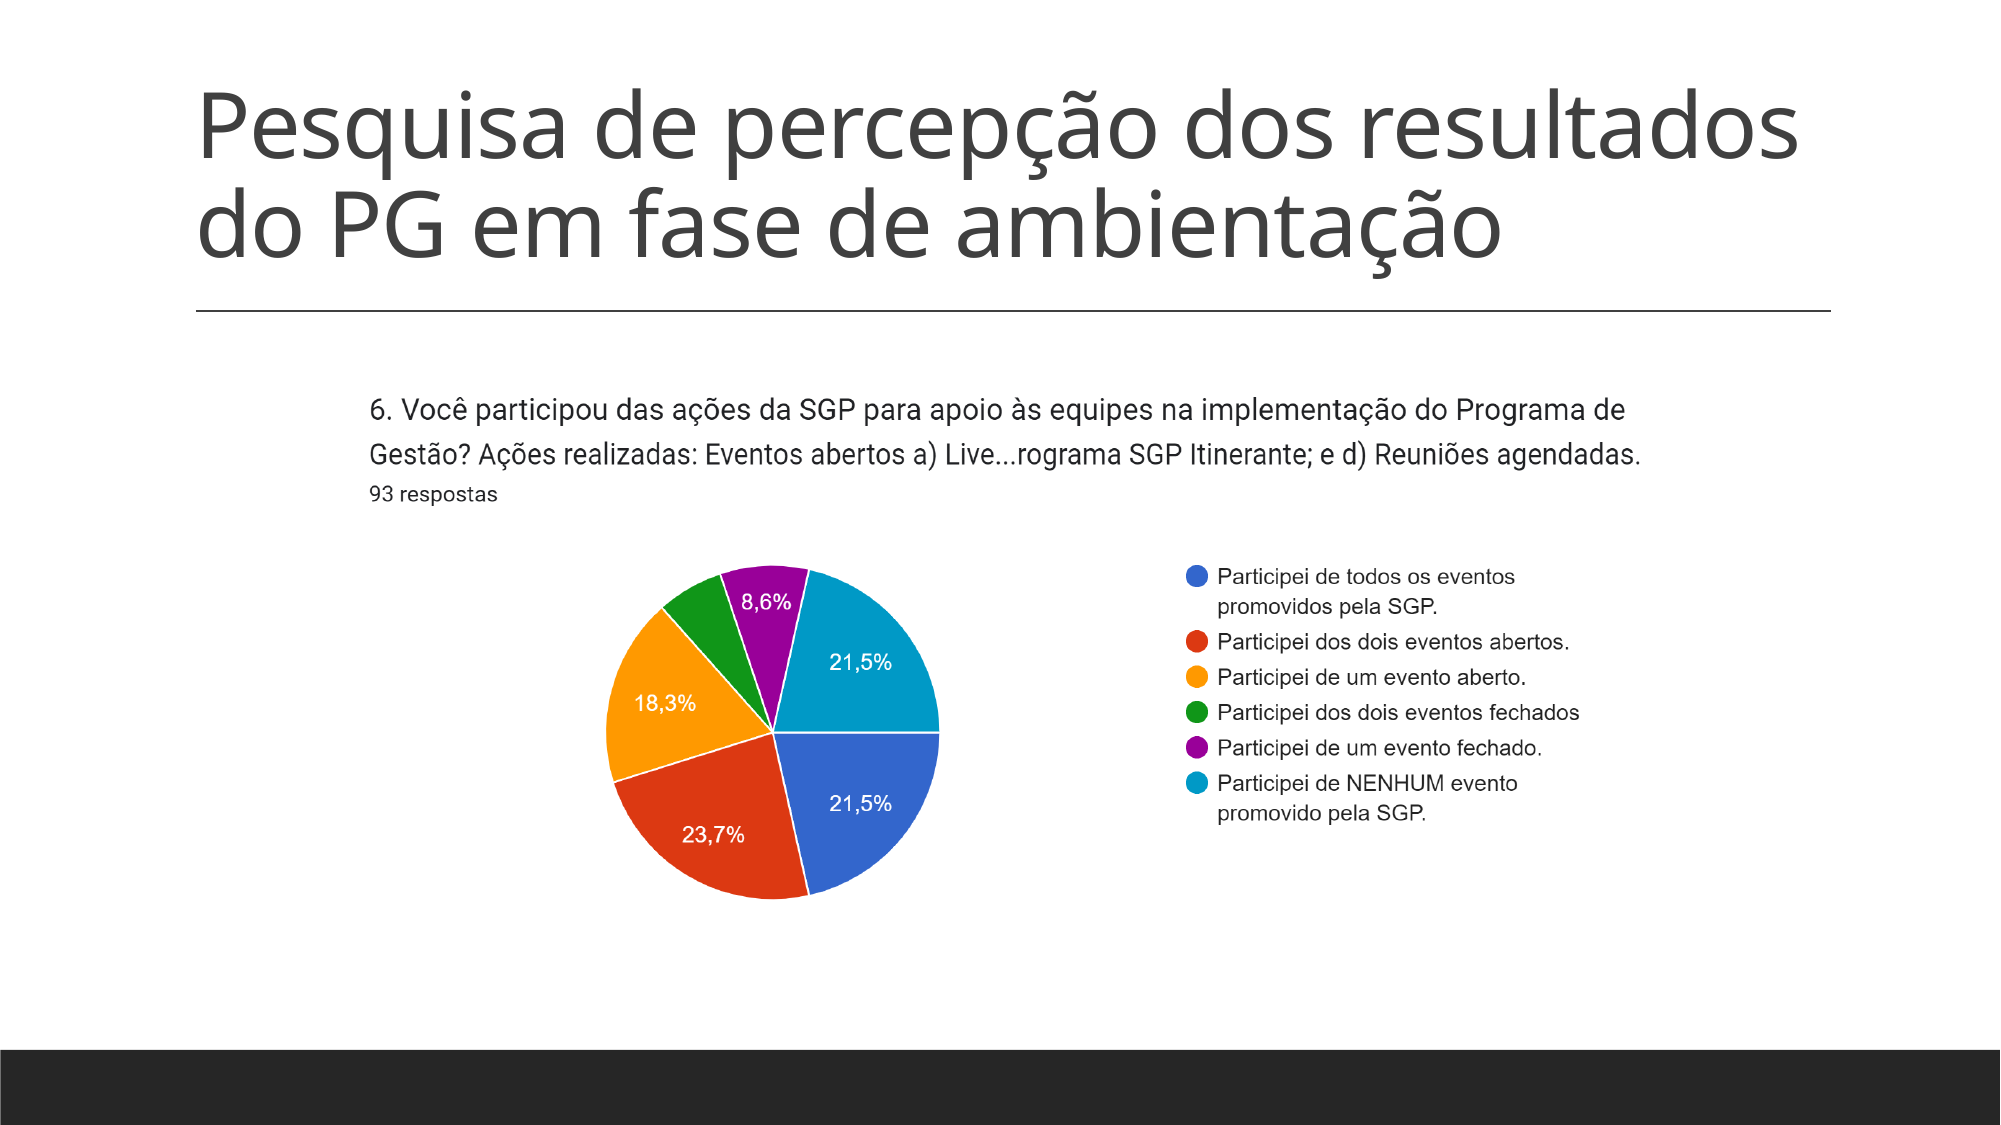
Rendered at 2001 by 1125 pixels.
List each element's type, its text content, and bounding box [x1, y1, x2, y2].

title Pesquisa de percepção dos resultados do PG em fase de ambientação [180, 47, 1830, 285]
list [324, 345, 1686, 964]
